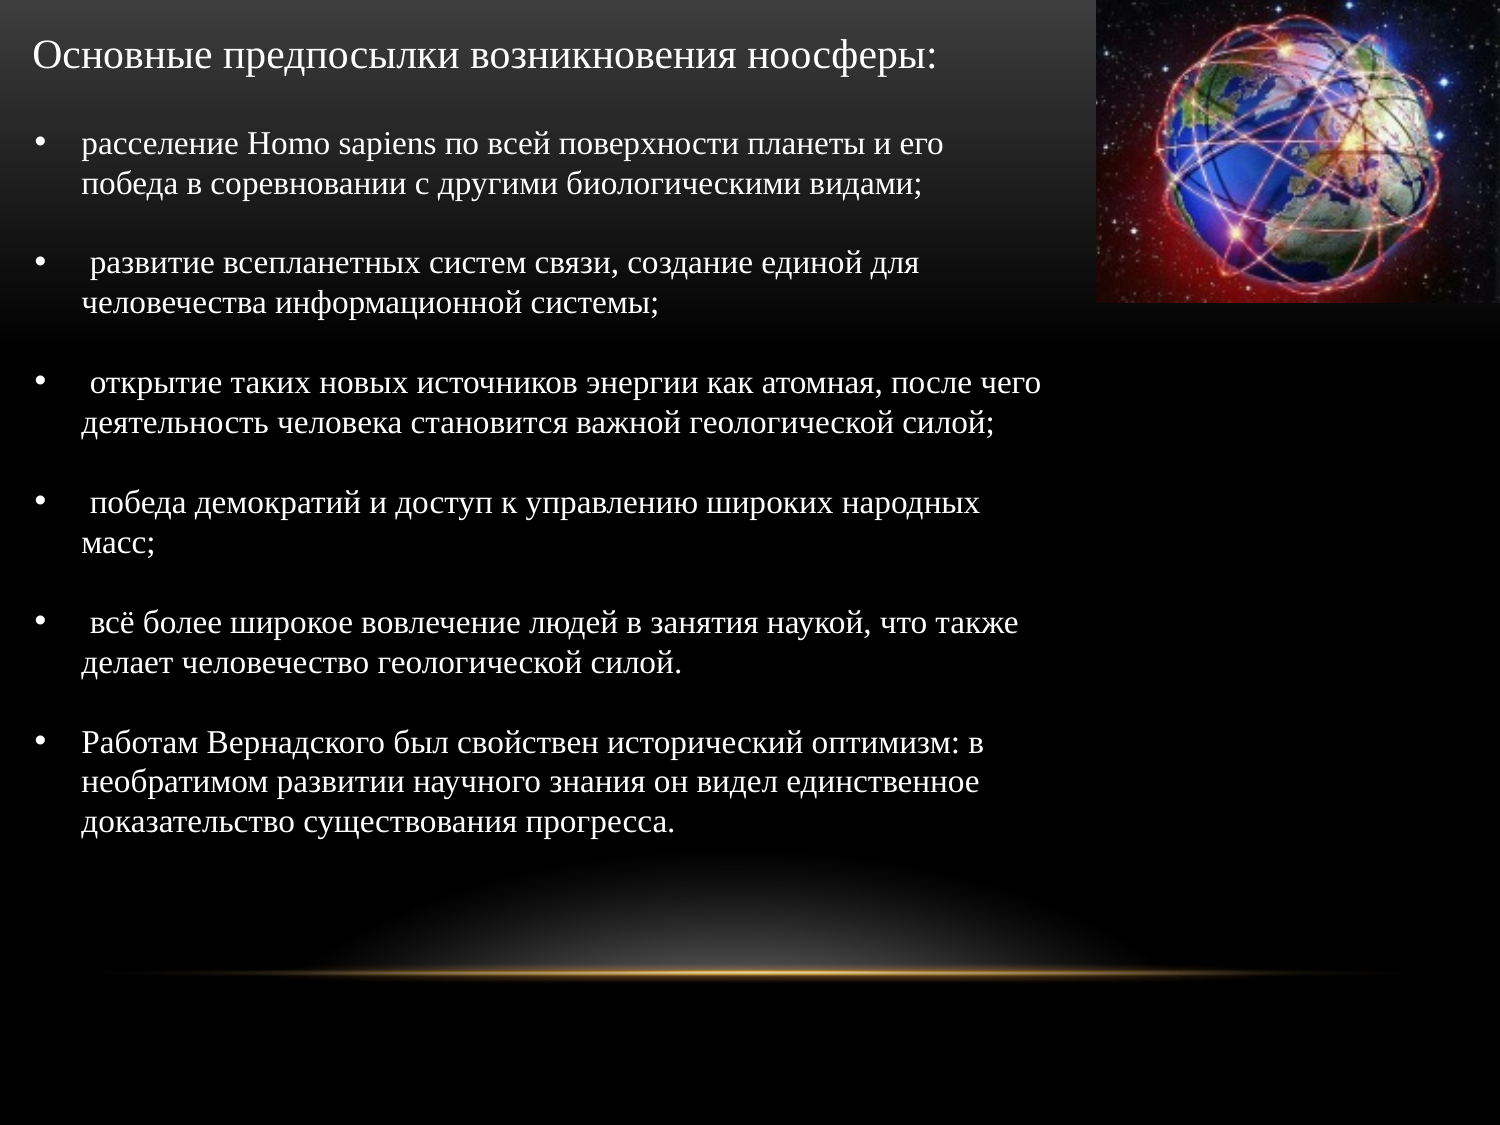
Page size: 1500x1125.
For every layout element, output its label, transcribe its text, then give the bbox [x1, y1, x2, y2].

text_box расселение Homo sapiens по всей поверхности планеты и его победа в соревновании с другими биологическими видами; развитие всепланетных систем связи, создание единой для человечества информационной системы; открытие таких новых источников энергии как атомная, после чего деятельность человека становится важной геологической силой; победа демократий и доступ к управлению широких народных масс; всё более широкое вовлечение людей в занятия наукой, что также делает человечество геологической силой. Работам Вернадского был свойствен исторический оптимизм: в необратимом развитии научного знания он видел единственное доказательство существования прогресса. [19, 113, 1060, 847]
text_box Основные предпосылки возникновения ноосферы: [17, 19, 1081, 84]
picture [0, 0, 1500, 1125]
